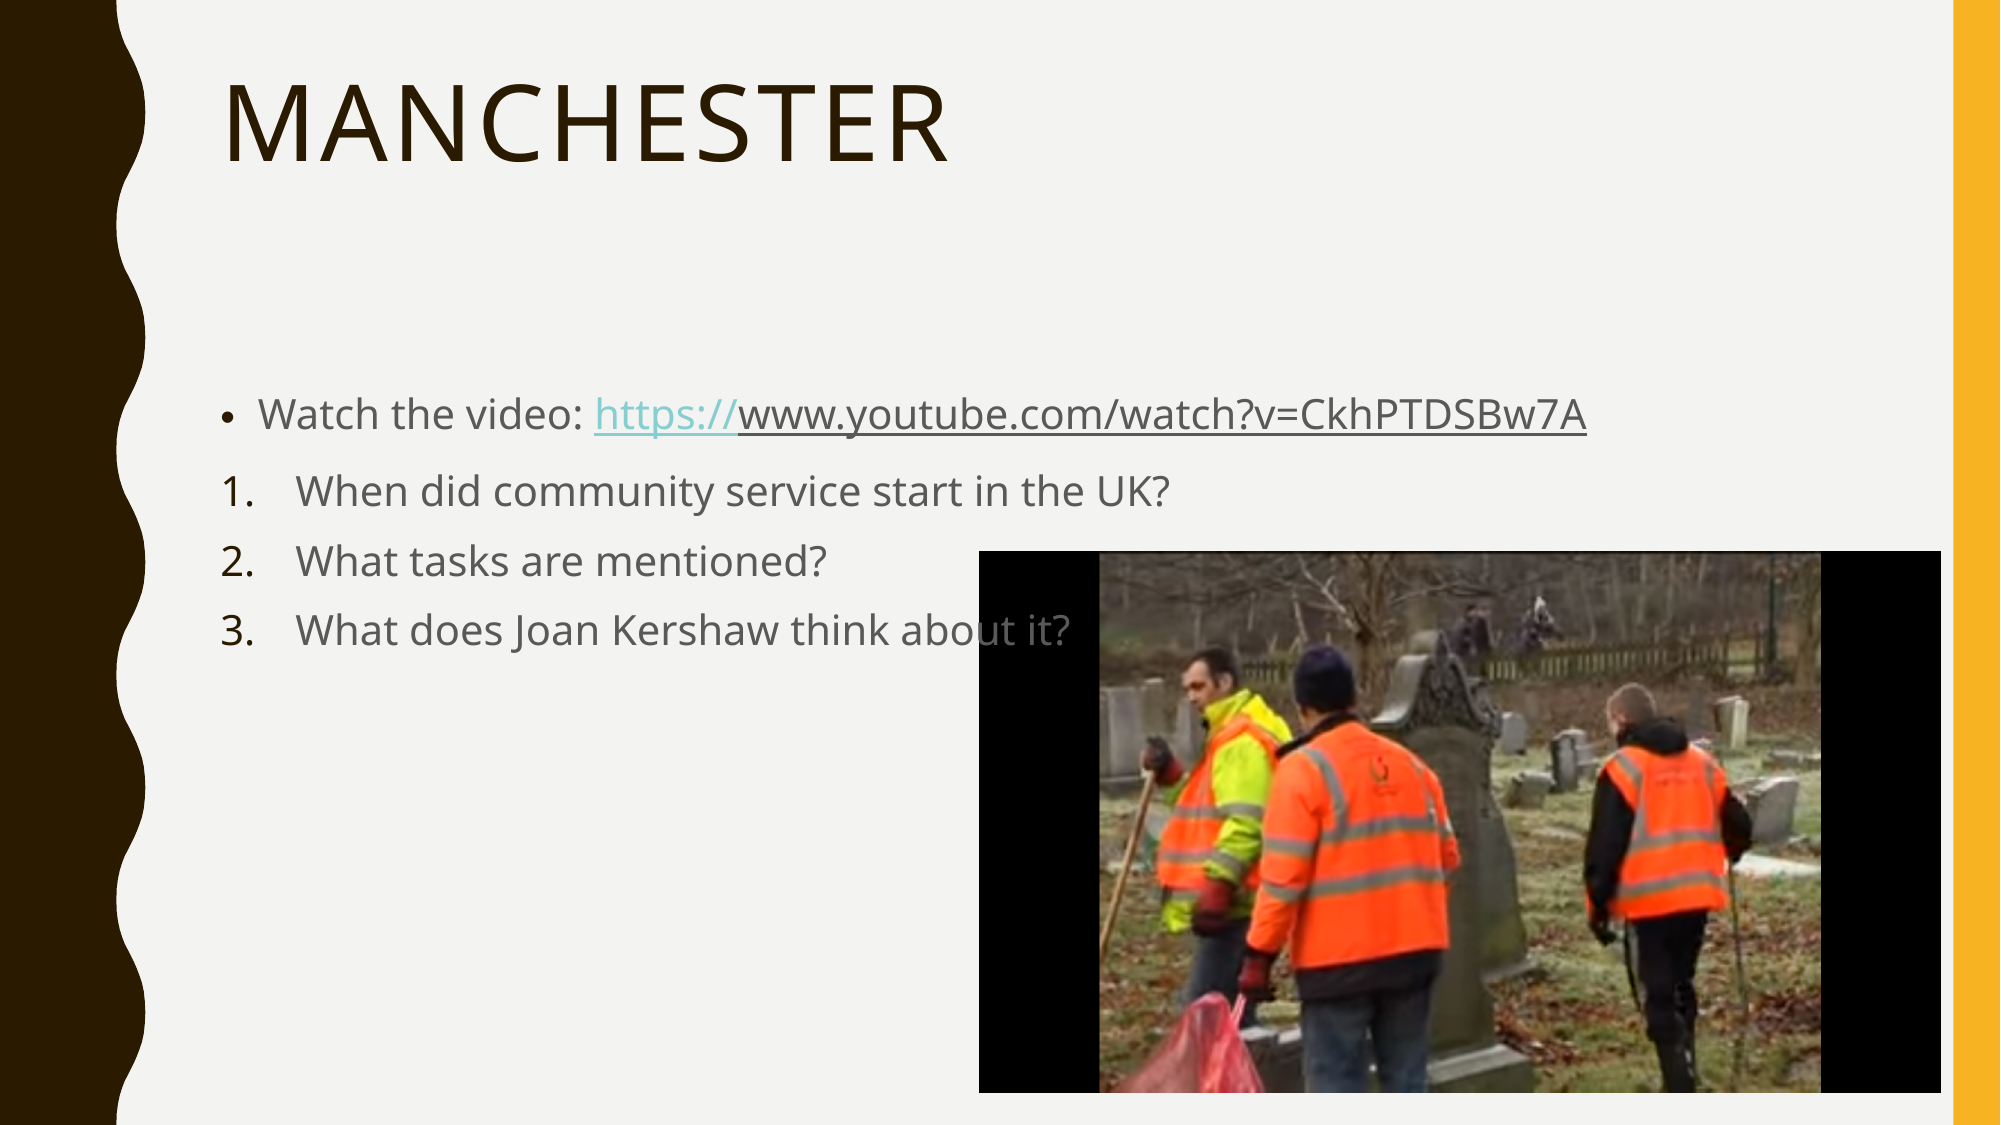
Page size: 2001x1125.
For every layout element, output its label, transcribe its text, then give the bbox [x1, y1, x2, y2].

list Watch the video: https://www.youtube.com/watch?v=CkhPTDSBw7A When did community service start in the UK? What tasks are mentioned? What does Joan Kershaw think about it? [205, 375, 1875, 965]
picture [979, 551, 1941, 1093]
title Manchester [205, 62, 1875, 308]
